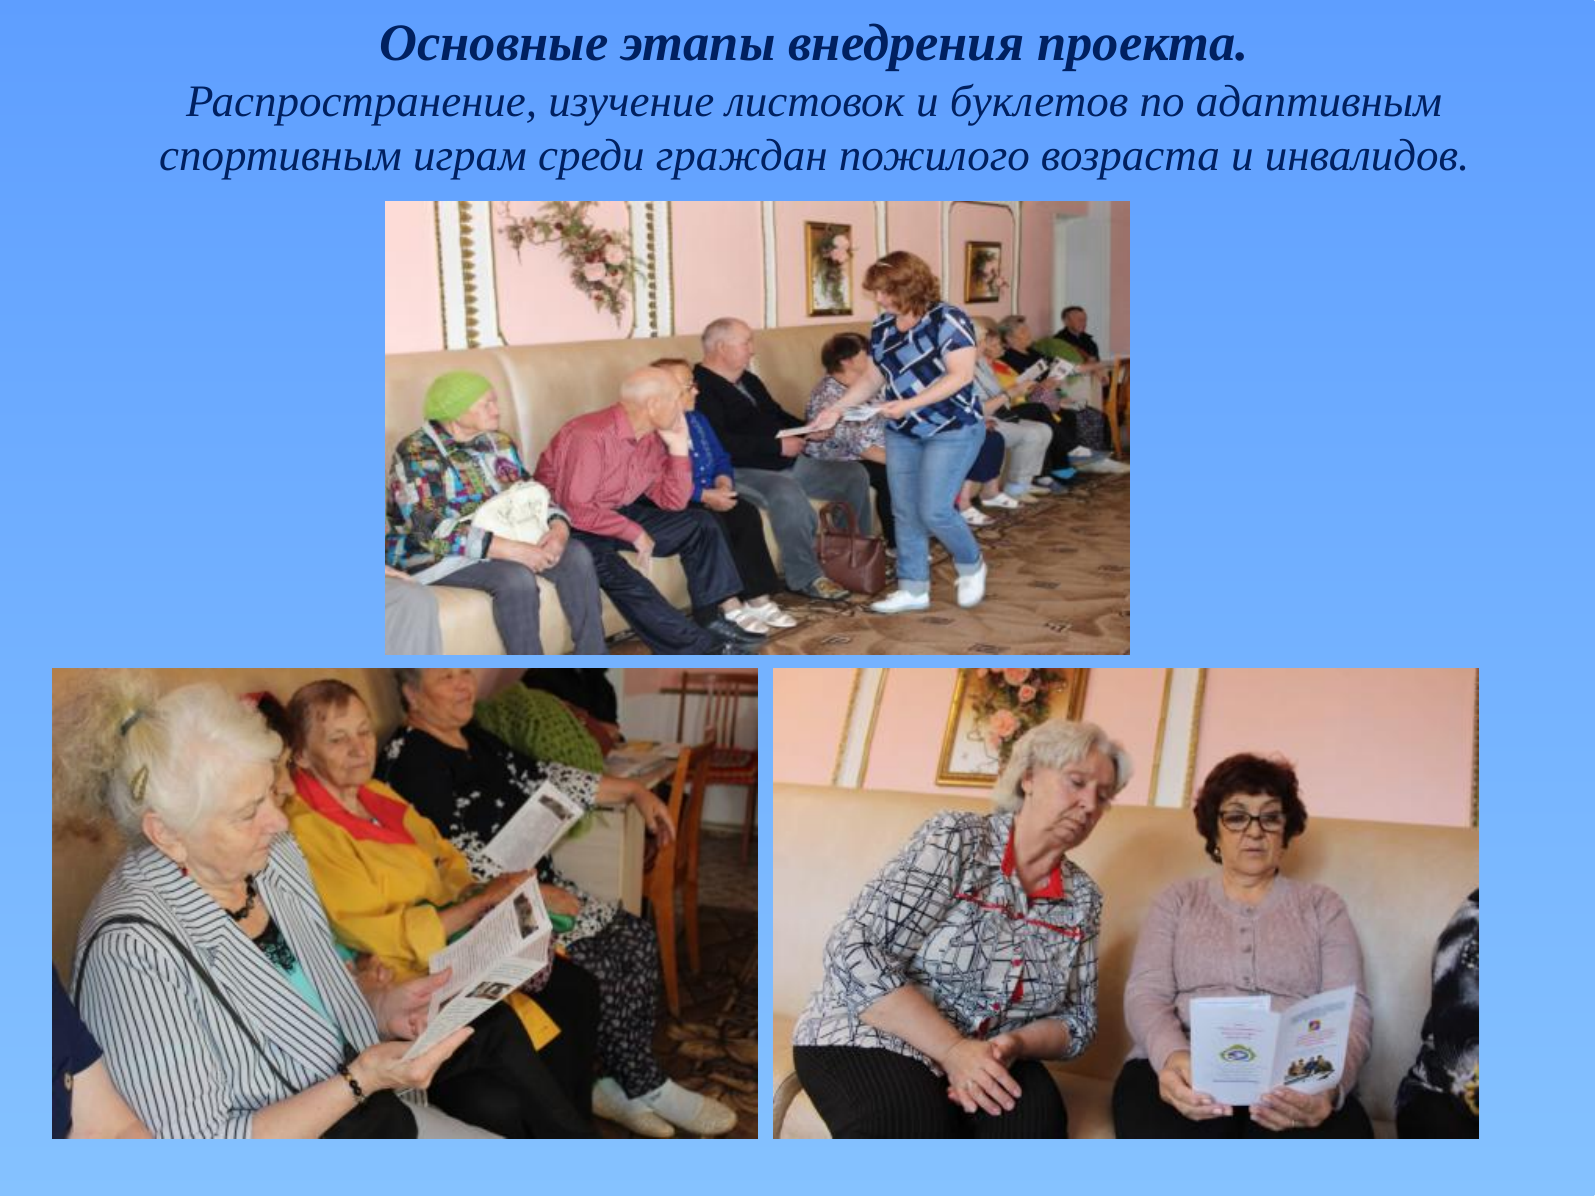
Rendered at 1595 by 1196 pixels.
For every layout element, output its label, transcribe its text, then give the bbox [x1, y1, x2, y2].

title Основные этапы внедрения проекта. Распространение, изучение листовок и буклетов по адаптивным спортивным играм среди граждан пожилого возраста и инвалидов. [52, 0, 1577, 188]
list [385, 201, 1131, 655]
picture [52, 668, 759, 1140]
picture [773, 668, 1480, 1140]
